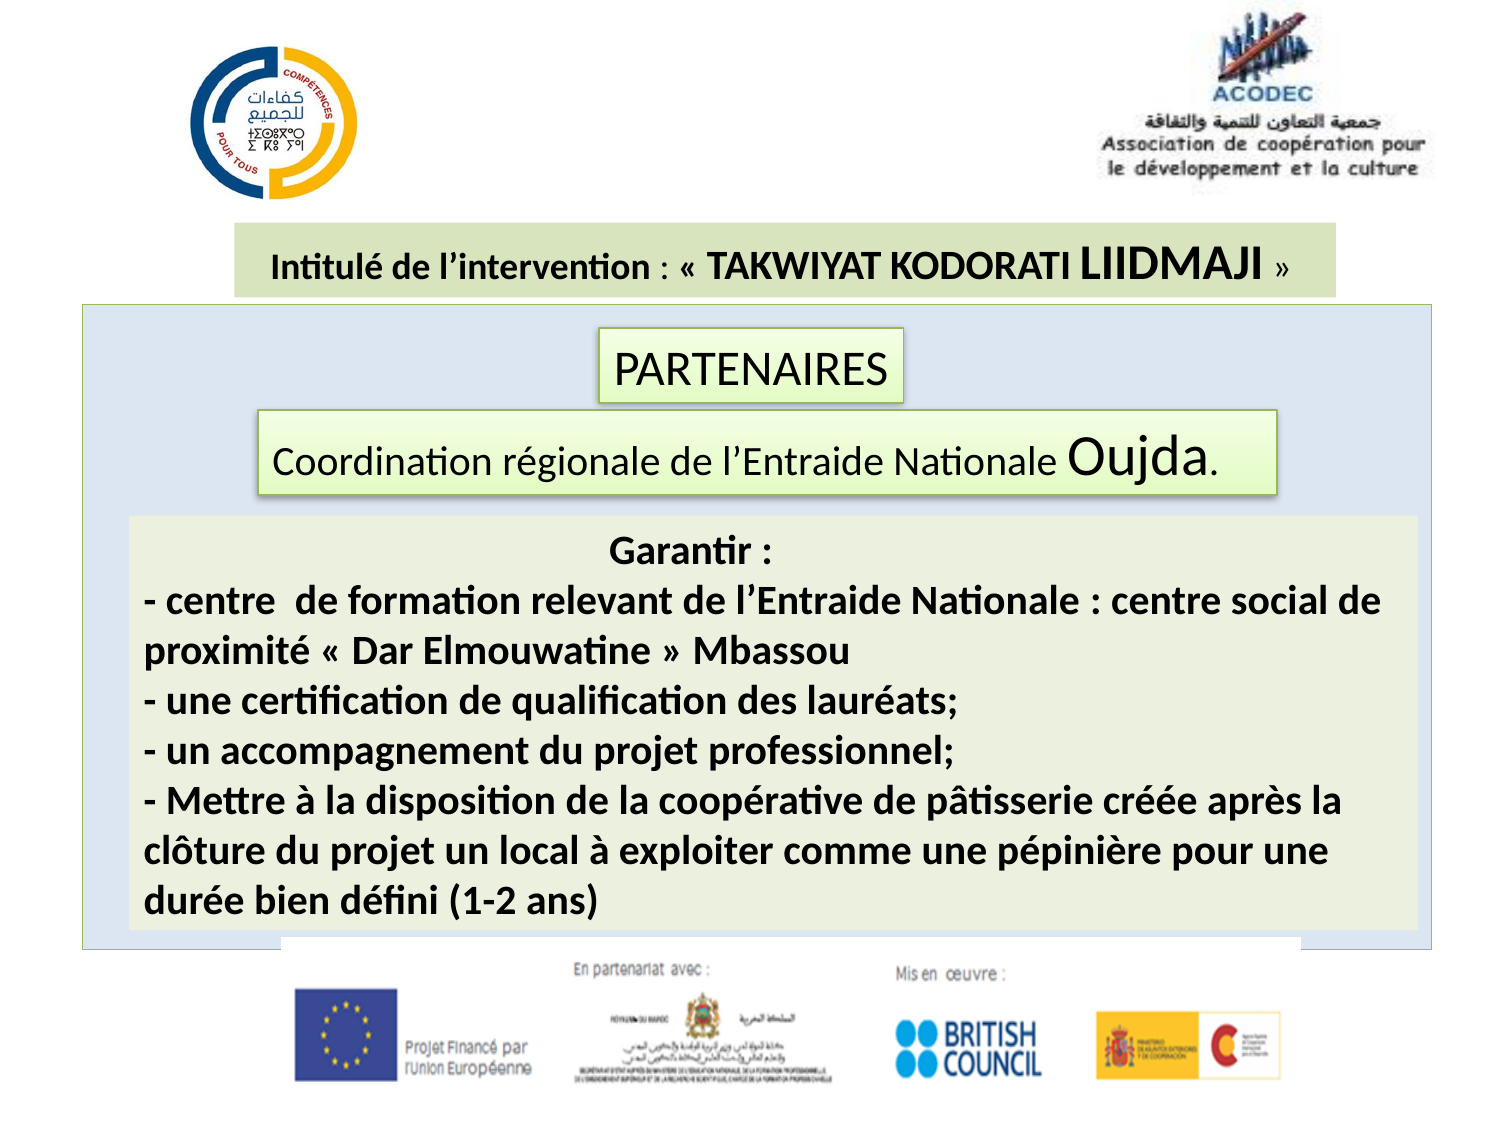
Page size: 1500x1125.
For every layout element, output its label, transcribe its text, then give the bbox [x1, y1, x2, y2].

list [82, 304, 1432, 950]
title [93, 269, 1444, 457]
text_box PARTENAIRES [598, 327, 904, 404]
text_box Garantir : - centre de formation relevant de l’Entraide Nationale : centre social de proximité « Dar Elmouwatine » Mbassou - une certification de qualification des lauréats; - un accompagnement du projet professionnel; - Mettre à la disposition de la coopérative de pâtisserie créée après la clôture du projet un local à exploiter comme une pépinière pour une durée bien défini (1-2 ans) [128, 515, 1418, 931]
text_box Intitulé de l’intervention : « TAKWIYAT KODORATI LIIDMAJI » [234, 222, 1336, 298]
picture [1077, 0, 1454, 200]
picture [175, 46, 376, 200]
picture [280, 937, 1301, 1125]
text_box Coordination régionale de l’Entraide Nationale Oujda. [257, 409, 1278, 496]
